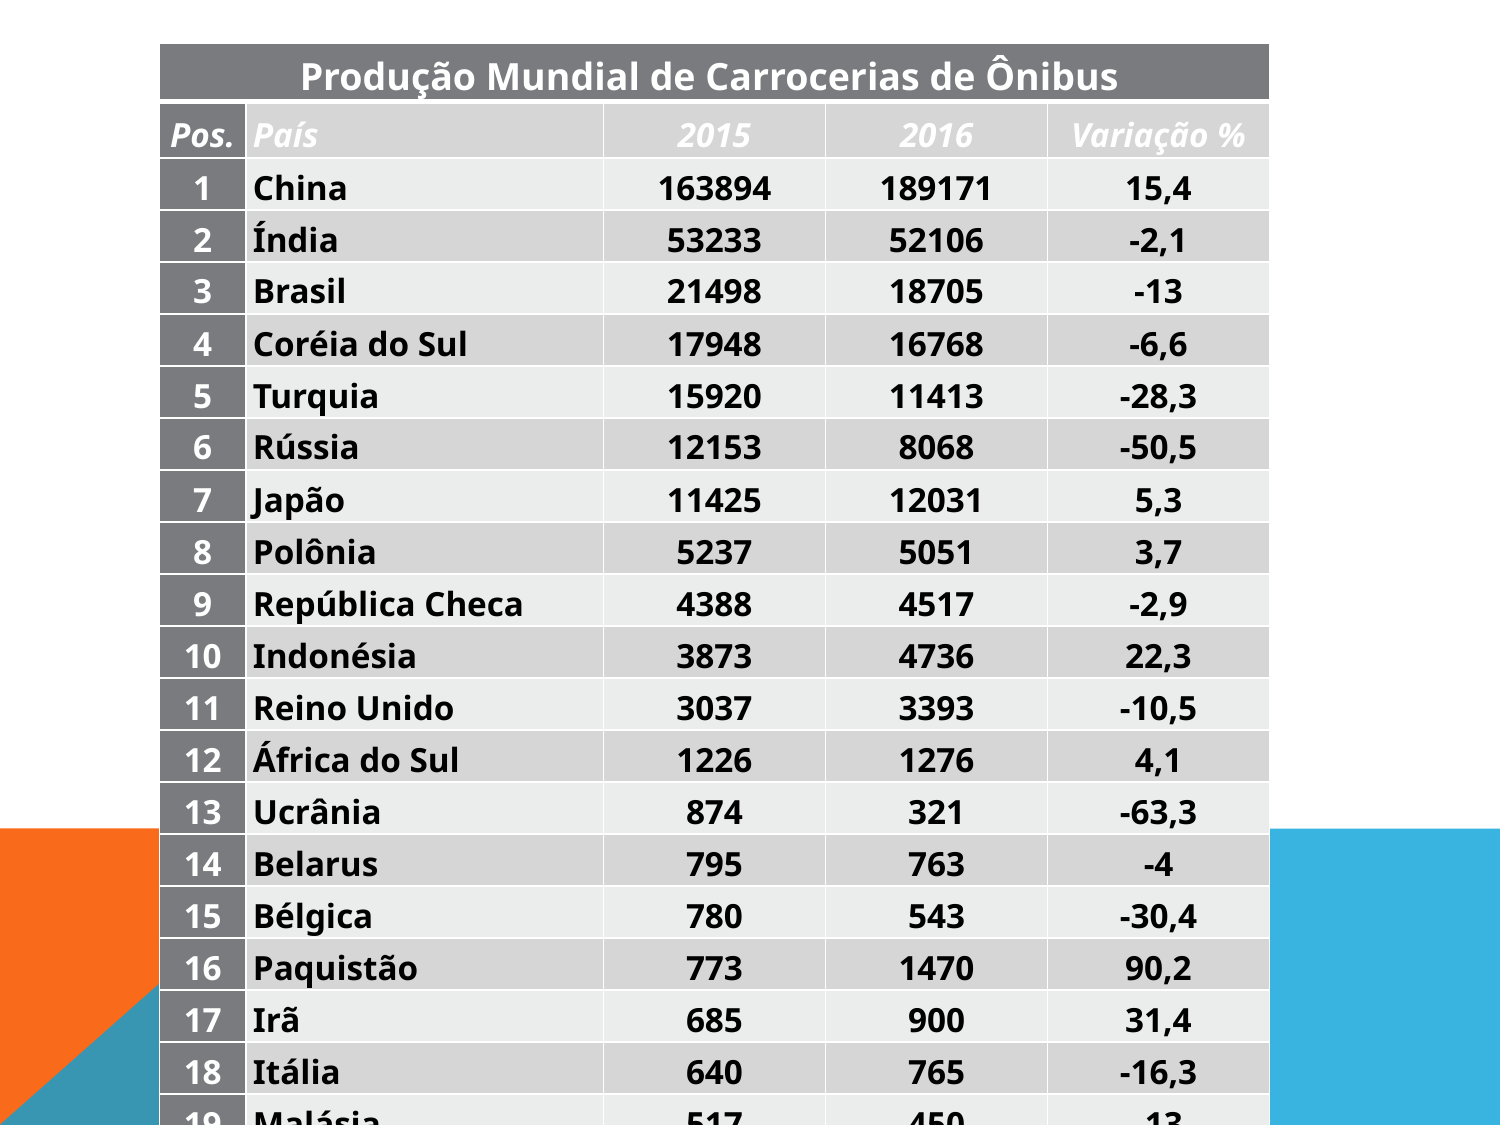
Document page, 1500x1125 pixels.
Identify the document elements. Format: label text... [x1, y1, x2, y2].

table_cell 685 [604, 991, 825, 1041]
table_cell 18705 [826, 263, 1047, 313]
table_cell -13 [1048, 263, 1269, 313]
table_cell 5 [160, 367, 245, 417]
table_cell 5051 [826, 523, 1047, 573]
table_header Produção Mundial de Carrocerias de Ônibus [160, 44, 1269, 99]
table_cell 11425 [604, 471, 825, 521]
table_cell 4388 [604, 575, 825, 625]
table_cell 14 [160, 835, 245, 885]
table_cell 2016 [826, 104, 1047, 157]
table_cell Pos. [160, 104, 245, 157]
table_cell 3393 [826, 679, 1047, 729]
table_cell -16,3 [1048, 1043, 1269, 1093]
table_cell 321 [826, 783, 1047, 833]
table_cell China [247, 159, 603, 209]
table_cell Belarus [247, 835, 603, 885]
table_cell Indonésia [247, 627, 603, 677]
table_cell 3 [160, 263, 245, 313]
table_cell 22,3 [1048, 627, 1269, 677]
table_cell Coréia do Sul [247, 315, 603, 365]
table_cell -4 [1048, 835, 1269, 885]
table_cell Bélgica [247, 887, 603, 937]
table_cell 17948 [604, 315, 825, 365]
table_cell Rússia [247, 419, 603, 469]
table_cell 9 [160, 575, 245, 625]
table_cell Malásia [247, 1095, 603, 1125]
table_cell 2015 [604, 104, 825, 157]
table_cell 795 [604, 835, 825, 885]
table_cell -50,5 [1048, 419, 1269, 469]
table_cell 6 [160, 419, 245, 469]
table_cell 53233 [604, 211, 825, 261]
table_cell 773 [604, 939, 825, 989]
table_cell Índia [247, 211, 603, 261]
table_cell 11413 [826, 367, 1047, 417]
table_cell 7 [160, 471, 245, 521]
table_cell 12 [160, 731, 245, 781]
table_cell 21498 [604, 263, 825, 313]
table_cell -28,3 [1048, 367, 1269, 417]
table_cell 765 [826, 1043, 1047, 1093]
table_cell 11 [160, 679, 245, 729]
table_cell 5,3 [1048, 471, 1269, 521]
table_cell 3873 [604, 627, 825, 677]
table_cell 18 [160, 1043, 245, 1093]
table_cell Brasil [247, 263, 603, 313]
table_cell 31,4 [1048, 991, 1269, 1041]
table_cell 2 [160, 211, 245, 261]
table_cell Polônia [247, 523, 603, 573]
table_cell -30,4 [1048, 887, 1269, 937]
table_cell 5237 [604, 523, 825, 573]
table_cell 640 [604, 1043, 825, 1093]
table_cell 1 [160, 159, 245, 209]
table_cell 4517 [826, 575, 1047, 625]
table_cell Turquia [247, 367, 603, 417]
table_cell 15,4 [1048, 159, 1269, 209]
table_cell 163894 [604, 159, 825, 209]
table_cell 52106 [826, 211, 1047, 261]
table_cell Irã [247, 991, 603, 1041]
table_cell 12031 [826, 471, 1047, 521]
table_cell África do Sul [247, 731, 603, 781]
table_cell 3,7 [1048, 523, 1269, 573]
table_cell 15 [160, 887, 245, 937]
table_cell 780 [604, 887, 825, 937]
table_cell 1226 [604, 731, 825, 781]
table_cell 1276 [826, 731, 1047, 781]
table_cell 15920 [604, 367, 825, 417]
table_cell Ucrânia [247, 783, 603, 833]
table_cell Paquistão [247, 939, 603, 989]
table_cell 450 [826, 1095, 1047, 1125]
table_cell -2,9 [1048, 575, 1269, 625]
table_cell -63,3 [1048, 783, 1269, 833]
table_cell 8068 [826, 419, 1047, 469]
table_cell 189171 [826, 159, 1047, 209]
table_cell 12153 [604, 419, 825, 469]
table_cell Reino Unido [247, 679, 603, 729]
table_cell -13 [1048, 1095, 1269, 1125]
table_cell 900 [826, 991, 1047, 1041]
table_cell -2,1 [1048, 211, 1269, 261]
table_cell 3037 [604, 679, 825, 729]
table_cell Itália [247, 1043, 603, 1093]
table_cell 4 [160, 315, 245, 365]
table_cell 10 [160, 627, 245, 677]
table_cell 517 [604, 1095, 825, 1125]
table_cell 16 [160, 939, 245, 989]
table_cell Japão [247, 471, 603, 521]
table_cell 16768 [826, 315, 1047, 365]
table_cell 90,2 [1048, 939, 1269, 989]
table_cell 19 [160, 1095, 245, 1125]
table_cell 874 [604, 783, 825, 833]
table_cell -10,5 [1048, 679, 1269, 729]
table_cell 4,1 [1048, 731, 1269, 781]
table_cell República Checa [247, 575, 603, 625]
table_cell 1470 [826, 939, 1047, 989]
table_cell 17 [160, 991, 245, 1041]
table_cell 4736 [826, 627, 1047, 677]
table_cell 763 [826, 835, 1047, 885]
table_cell 8 [160, 523, 245, 573]
table_cell País [247, 104, 603, 157]
table_cell -6,6 [1048, 315, 1269, 365]
table_cell 13 [160, 783, 245, 833]
table_cell 543 [826, 887, 1047, 937]
table_cell Variação % [1048, 104, 1269, 157]
